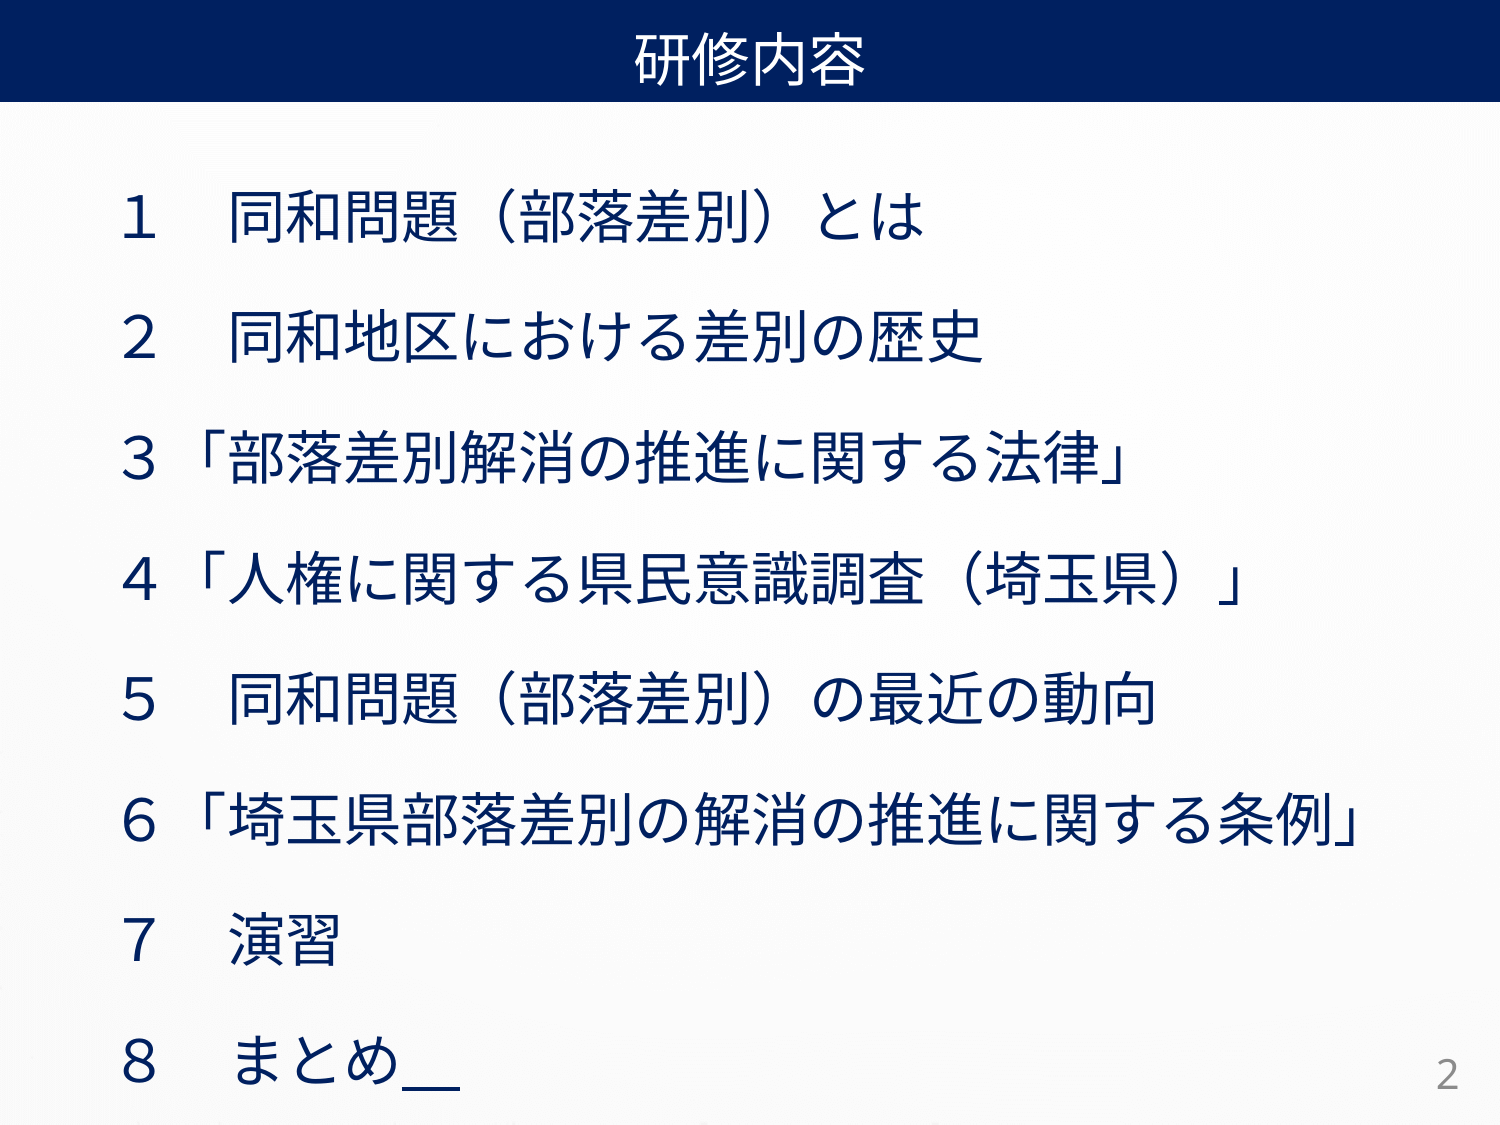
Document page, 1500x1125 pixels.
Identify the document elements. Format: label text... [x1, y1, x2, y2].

text_box 研修内容 [0, 0, 1500, 102]
text_box １ 同和問題（部落差別）とは ２ 同和地区における差別の歴史 ３「部落差別解消の推進に関する法律」 ４「人権に関する県民意識調査（埼玉県）」 ５ 同和問題（部落差別）の最近の動向 ６「埼玉県部落差別の解消の推進に関する条例」 ７ 演習 ８ まとめ [95, 137, 1475, 1107]
